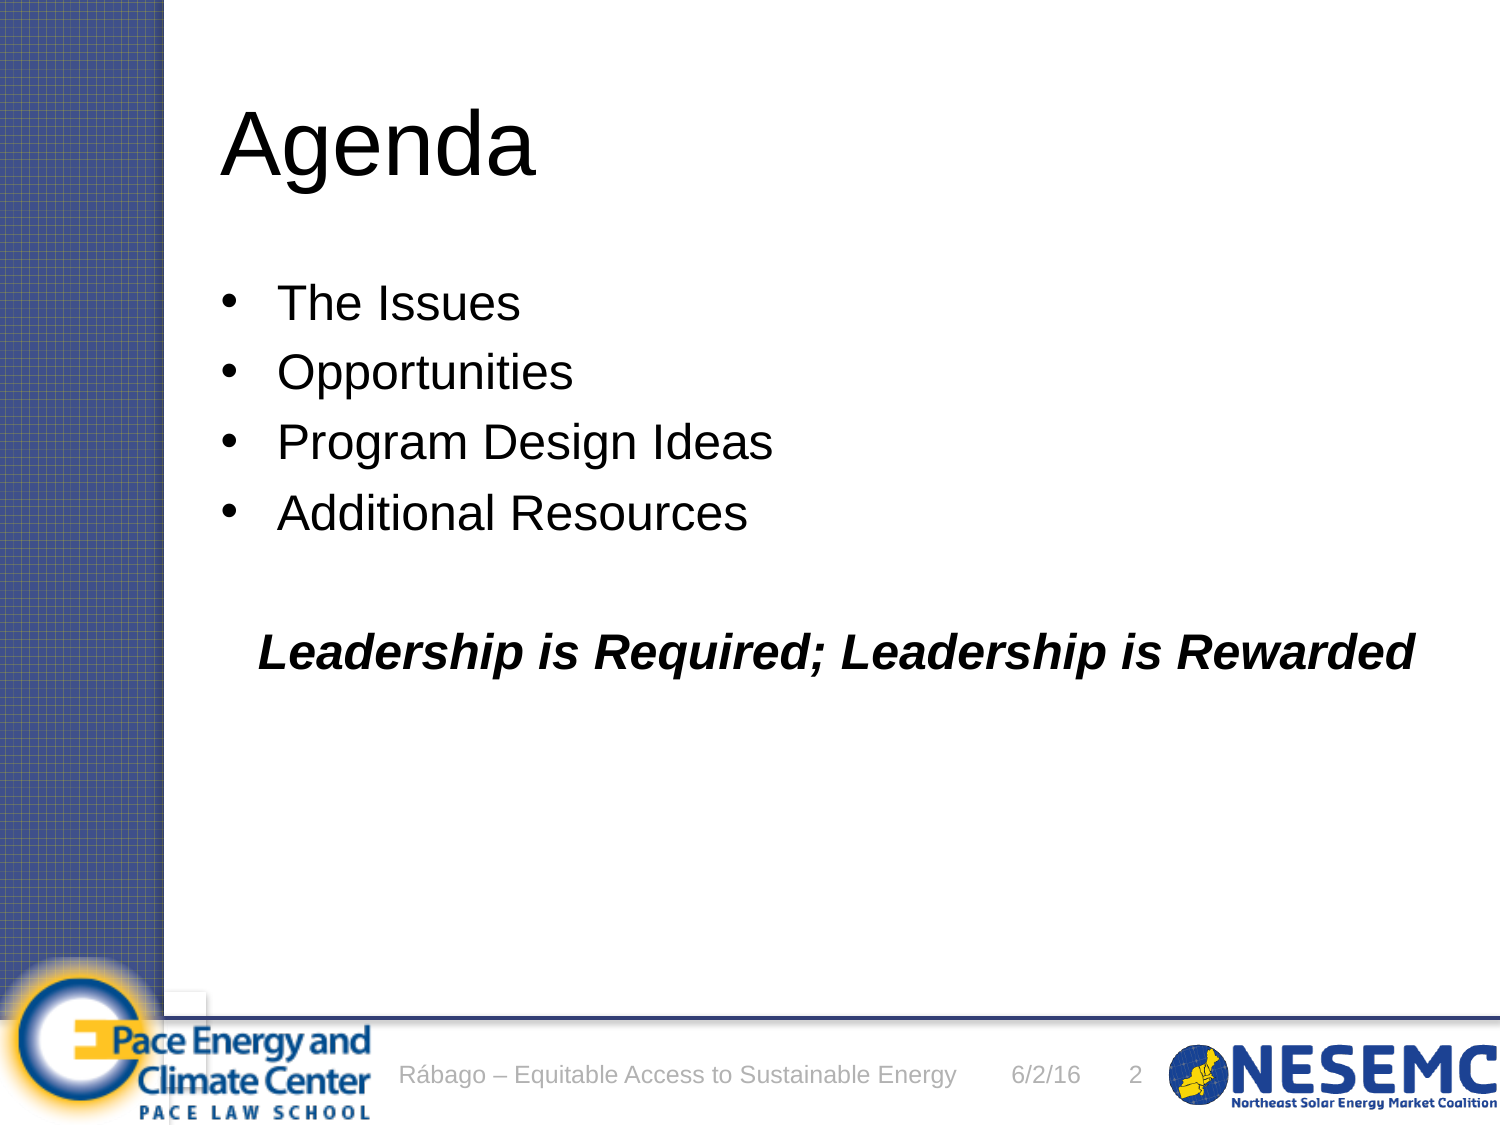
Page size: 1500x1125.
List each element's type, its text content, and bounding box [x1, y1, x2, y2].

picture [1167, 1043, 1499, 1110]
title Agenda [205, 45, 1469, 233]
list The Issues Opportunities Program Design Ideas Additional Resources Leadership is Required; Leadership is Rewarded [205, 262, 1469, 1005]
slide_number 2 [1080, 1043, 1158, 1104]
footer Rábago – Equitable Access to Sustainable Energy [378, 1043, 979, 1104]
picture [0, 0, 375, 1125]
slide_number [996, 1043, 1080, 1104]
